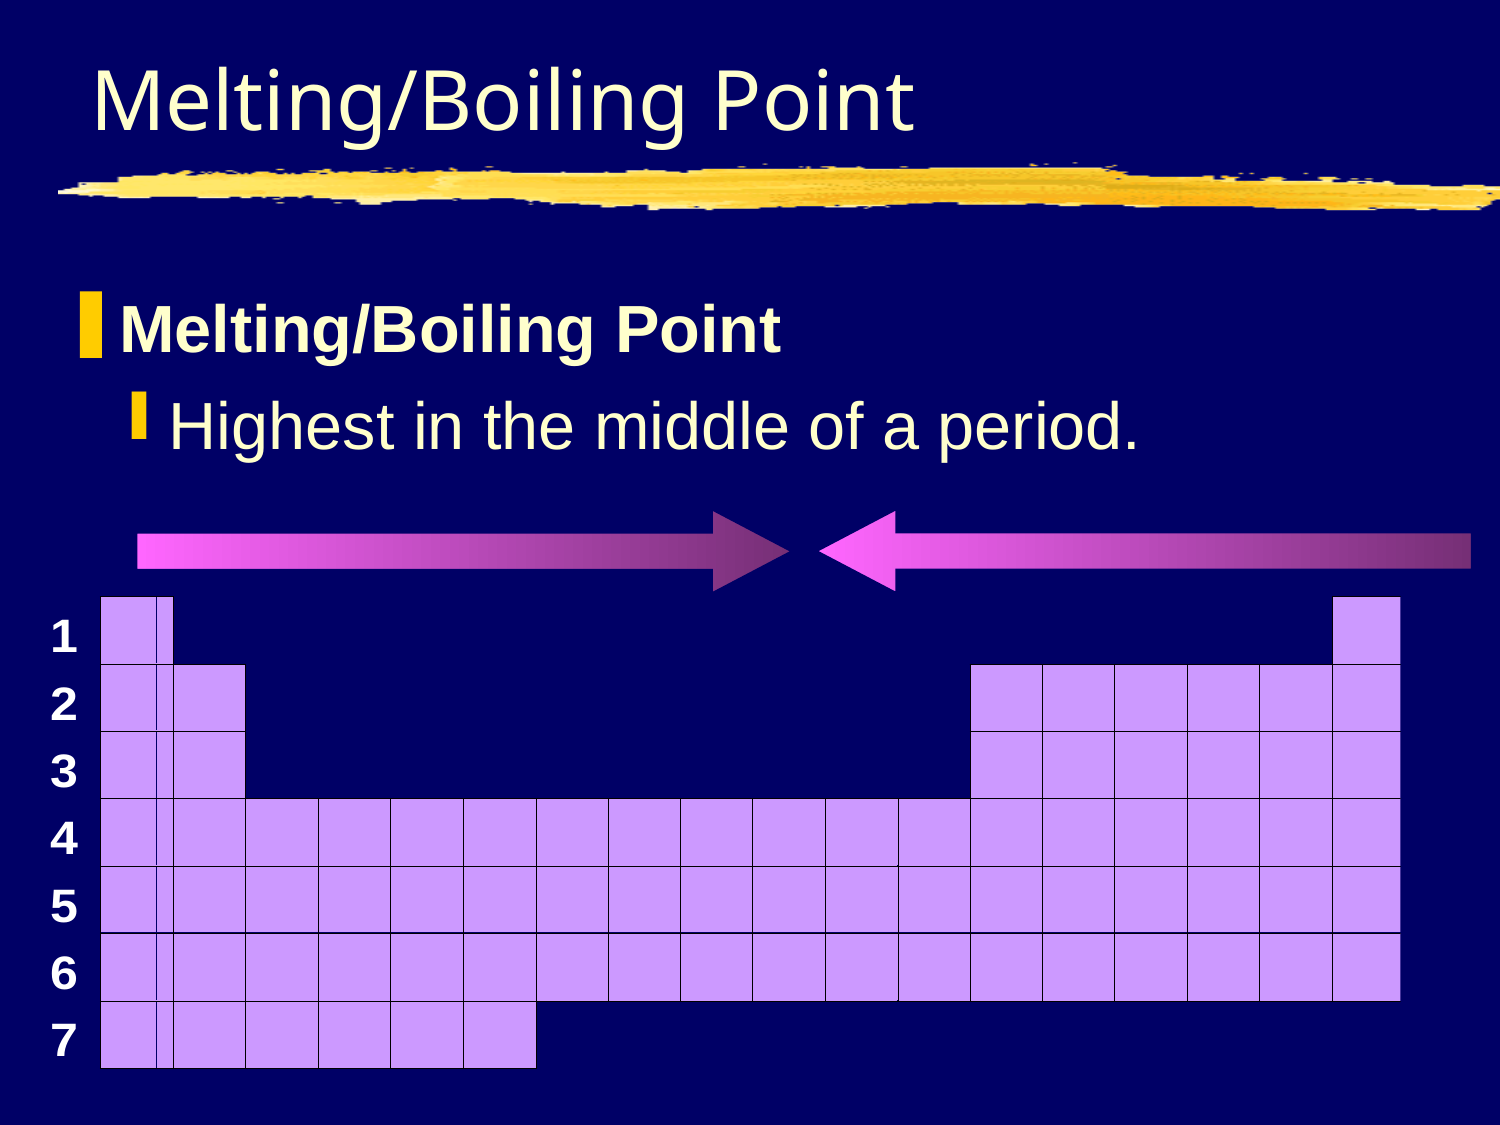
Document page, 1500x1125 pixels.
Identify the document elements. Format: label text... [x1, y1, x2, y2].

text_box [136, 508, 1473, 594]
title Melting/Boiling Point [75, 24, 1342, 155]
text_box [7, 595, 1401, 1125]
list Melting/Boiling Point [48, 287, 1447, 394]
picture [58, 157, 1500, 221]
text_box Highest in the middle of a period. [49, 384, 1448, 479]
